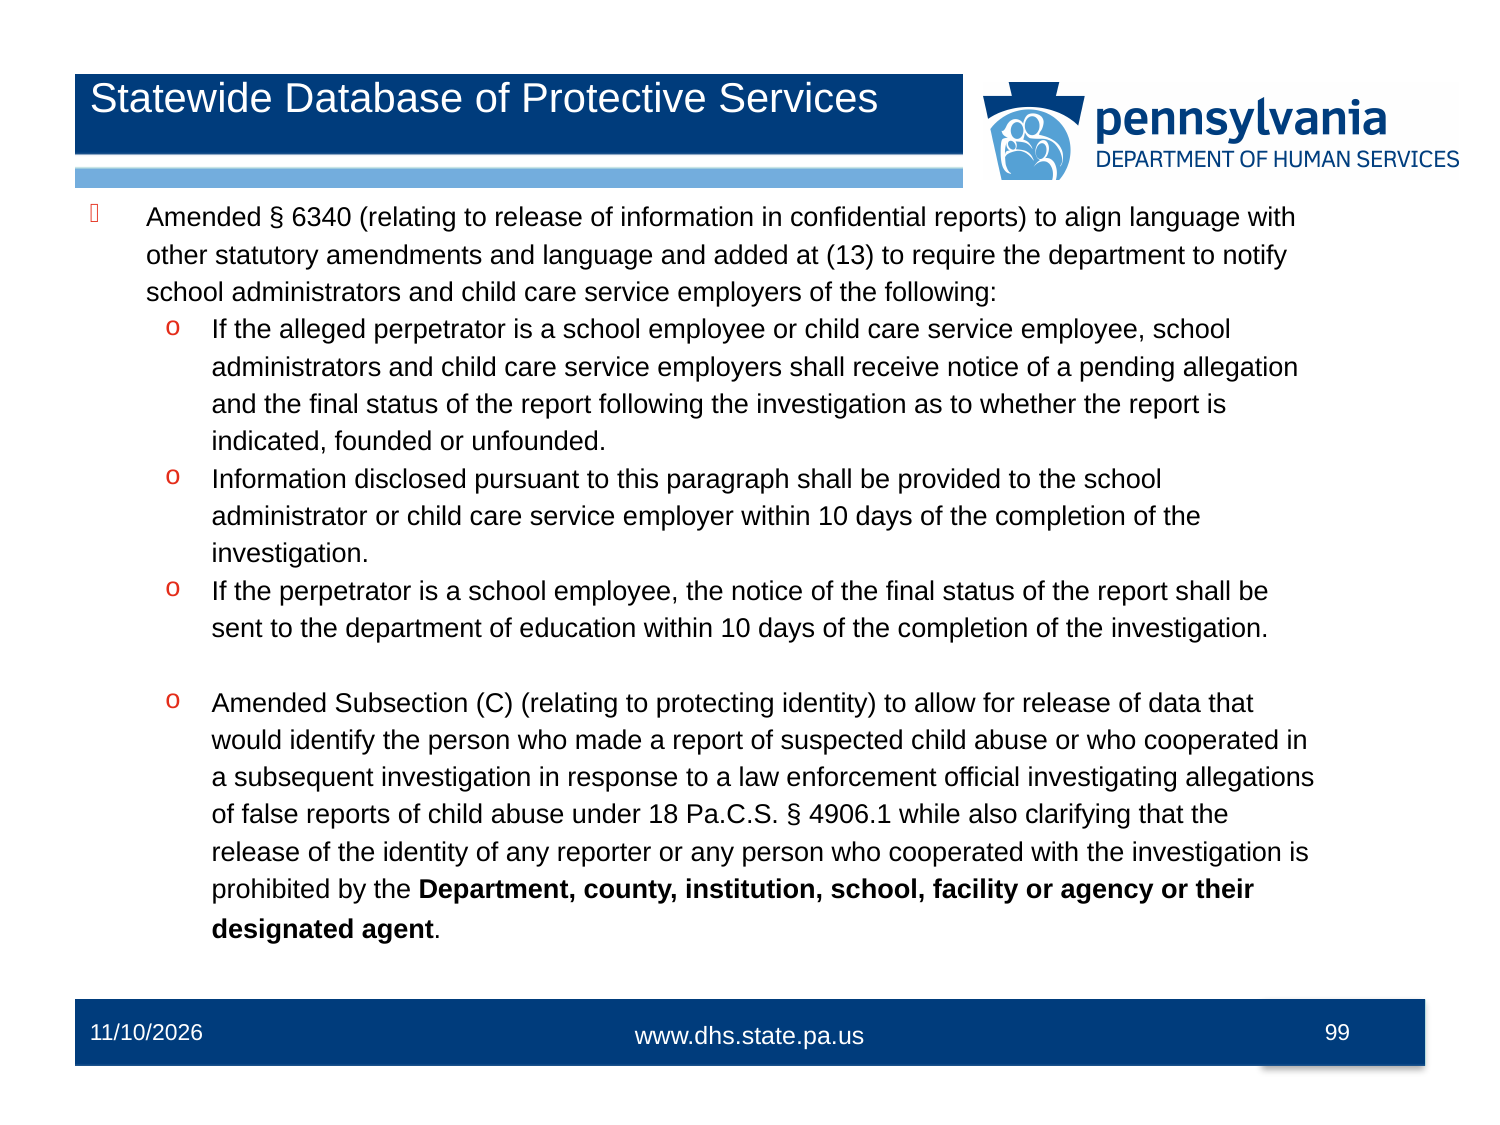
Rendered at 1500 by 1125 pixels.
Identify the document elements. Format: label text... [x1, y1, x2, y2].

slide_number 99 [1250, 999, 1425, 1063]
picture [75, 999, 1425, 1066]
title Statewide Database of Protective Services [75, 63, 963, 138]
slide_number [75, 999, 425, 1063]
picture [75, 138, 963, 187]
list Amended § 6340 (relating to release of information in confidential reports) to align language with other statutory amendments and language and added at (13) to require the department to notify school administrators and child care service employers of the following: If the alleged perpetrator is a school employee or child care service employee, school administrators and child care service employers shall receive notice of a pending allegation and the final status of the report following the investigation as to whether the report is indicated, founded or unfounded. Information disclosed pursuant to this paragraph shall be provided to the school administrator or child care service employer within 10 days of the completion of the investigation. If the perpetrator is a school employee, the notice of the final status of the report shall be sent to the department of education within 10 days of the completion of the investigation. Amended Subsection (C) (relating to protecting identity) to allow for release of data that would identify the person who made a report of suspected child abuse or who cooperated in a subsequent investigation in response to a law enforcement official investigating allegations of false reports of child abuse under 18 Pa.C.S. § 4906.1 while also clarifying that the release of the identity of any reporter or any person who cooperated with the investigation is prohibited by the Department, county, institution, school, facility or agency or their designated agent. [75, 187, 1413, 963]
picture [983, 82, 1459, 180]
